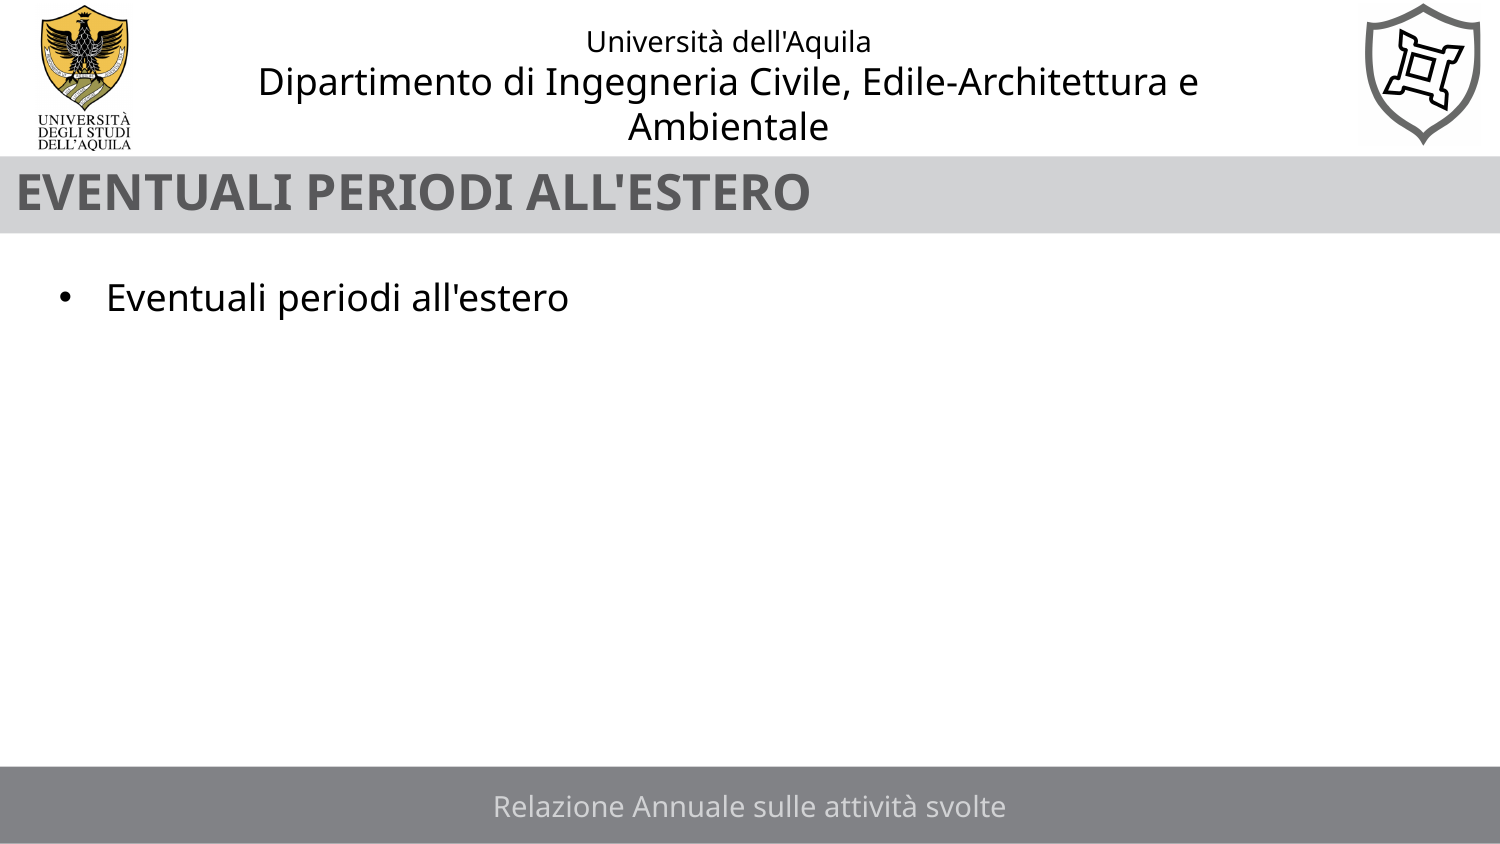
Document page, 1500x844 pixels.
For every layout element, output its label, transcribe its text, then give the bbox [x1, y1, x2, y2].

picture [1358, 3, 1481, 146]
picture [35, 3, 133, 151]
text_box Eventuali periodi all'estero [44, 266, 1324, 327]
list Eventuali periodi all'estero [0, 155, 1500, 233]
